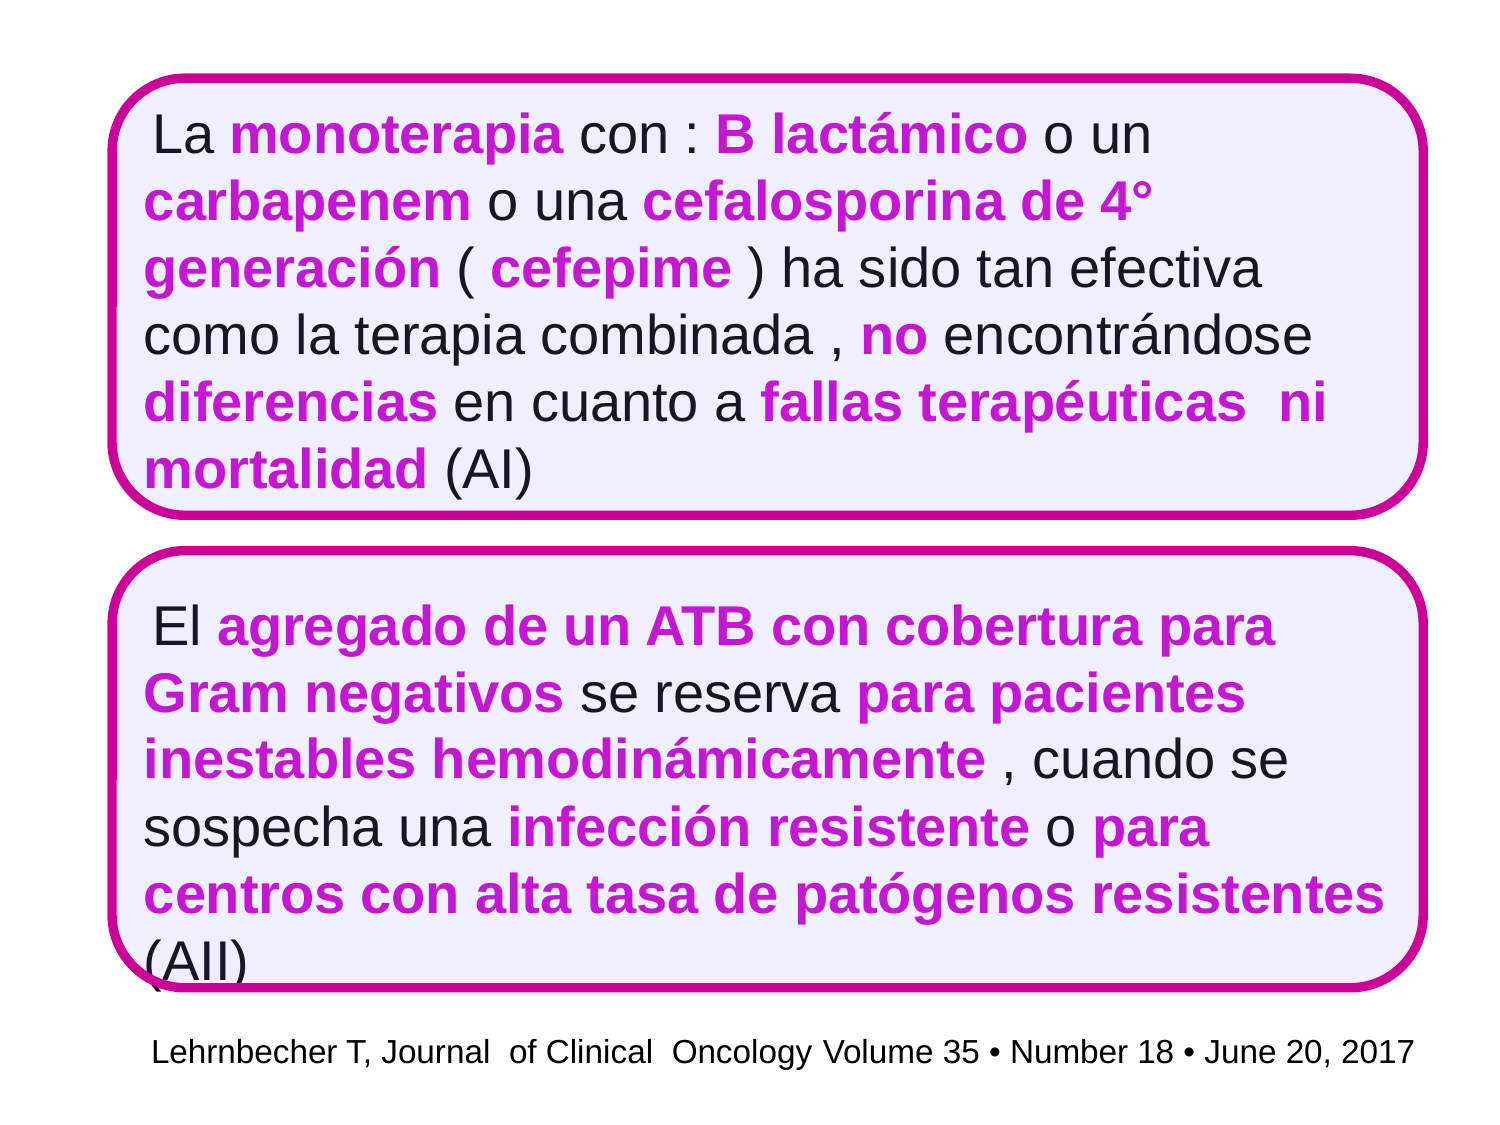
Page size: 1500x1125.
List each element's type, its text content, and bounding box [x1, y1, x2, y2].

text_box [109, 76, 1426, 518]
list La monoterapia con : B lactámico o un carbapenem o una cefalosporina de 4° generación ( cefepime ) ha sido tan efectiva como la terapia combinada , no encontrándose diferencias en cuanto a fallas terapéuticas ni mortalidad (AI) El agregado de un ATB con cobertura para Gram negativos se reserva para pacientes inestables hemodinámicamente , cuando se sospecha una infección resistente o para centros con alta tasa de patógenos resistentes (AII) [75, 90, 1425, 1005]
text_box [109, 548, 1426, 990]
text_box Lehrnbecher T, Journal of Clinical Oncology Volume 35 • Number 18 • June 20, 2017 [53, 1023, 1500, 1078]
